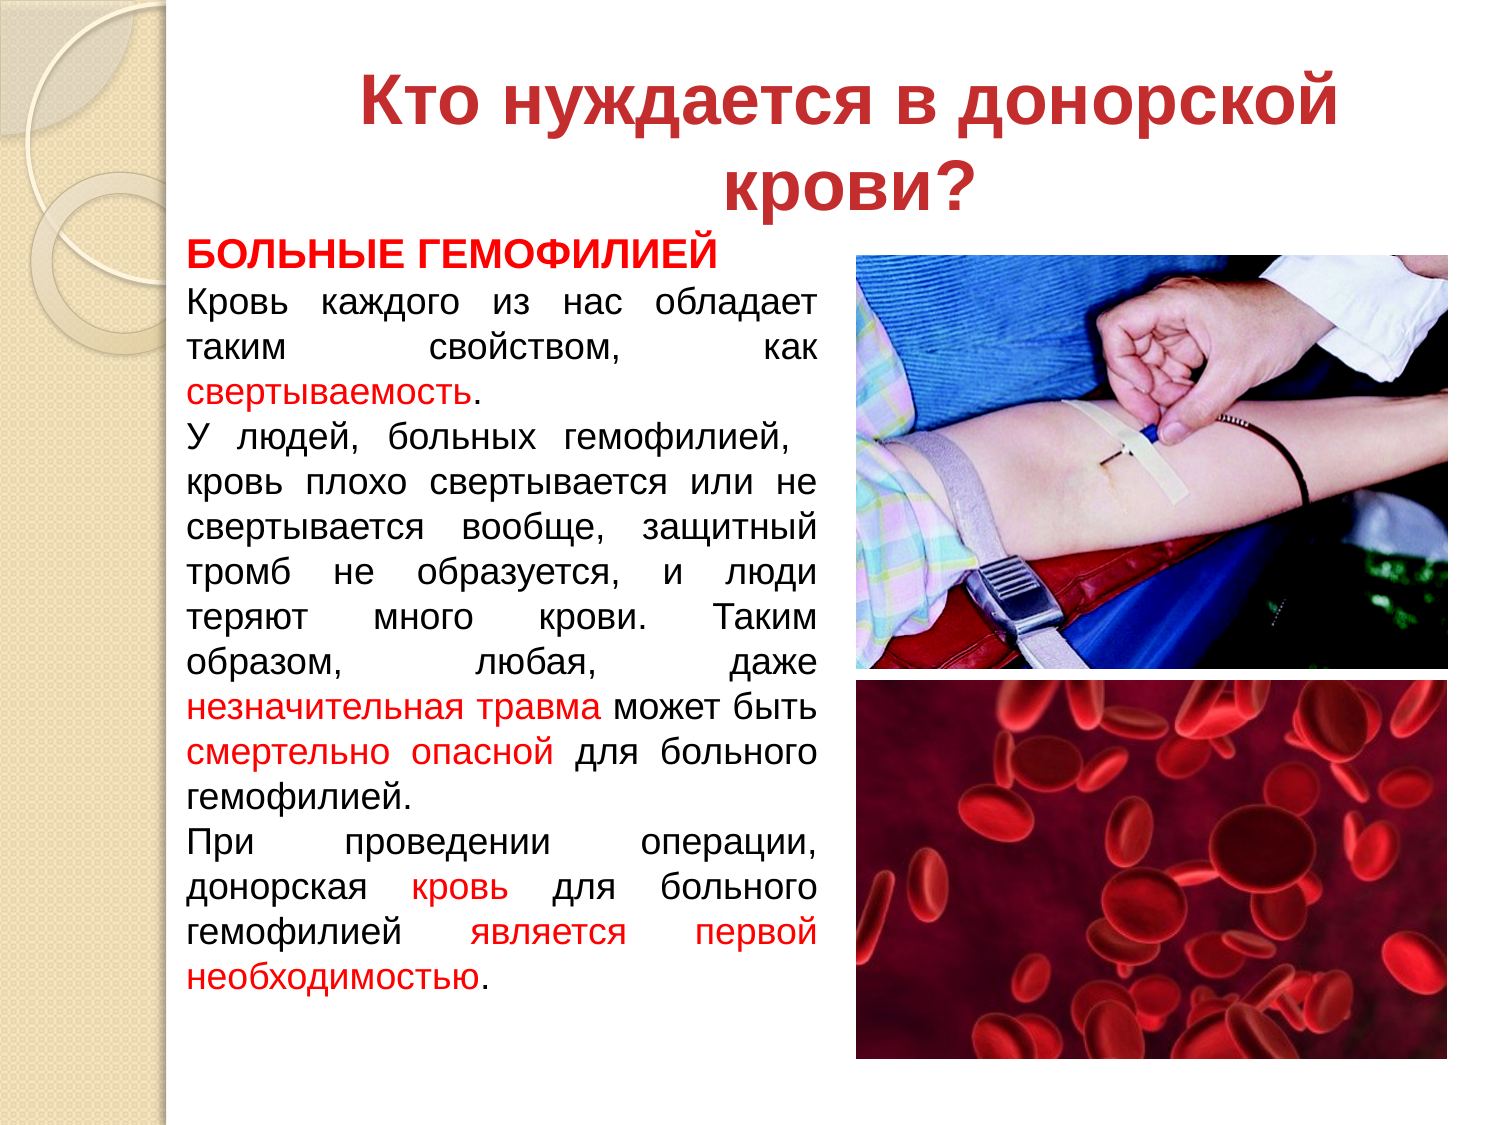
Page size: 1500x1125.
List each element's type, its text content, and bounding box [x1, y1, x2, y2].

title Кто нуждается в донорской крови? [235, 45, 1466, 233]
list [855, 255, 1448, 669]
text_box БОЛЬНЫЕ ГЕМОФИЛИЕЙ Кровь каждого из нас обладает таким свойством, как свертываемость. У людей, больных гемофилией, кровь плохо свертывается или не свертывается вообще, защитный тромб не образуется, и люди теряют много крови. Таким образом, любая, даже незначительная травма может быть смертельно опасной для больного гемофилией. При проведении операции, донорская кровь для больного гемофилией является первой необходимостью. [171, 219, 833, 1005]
picture [856, 680, 1448, 1059]
